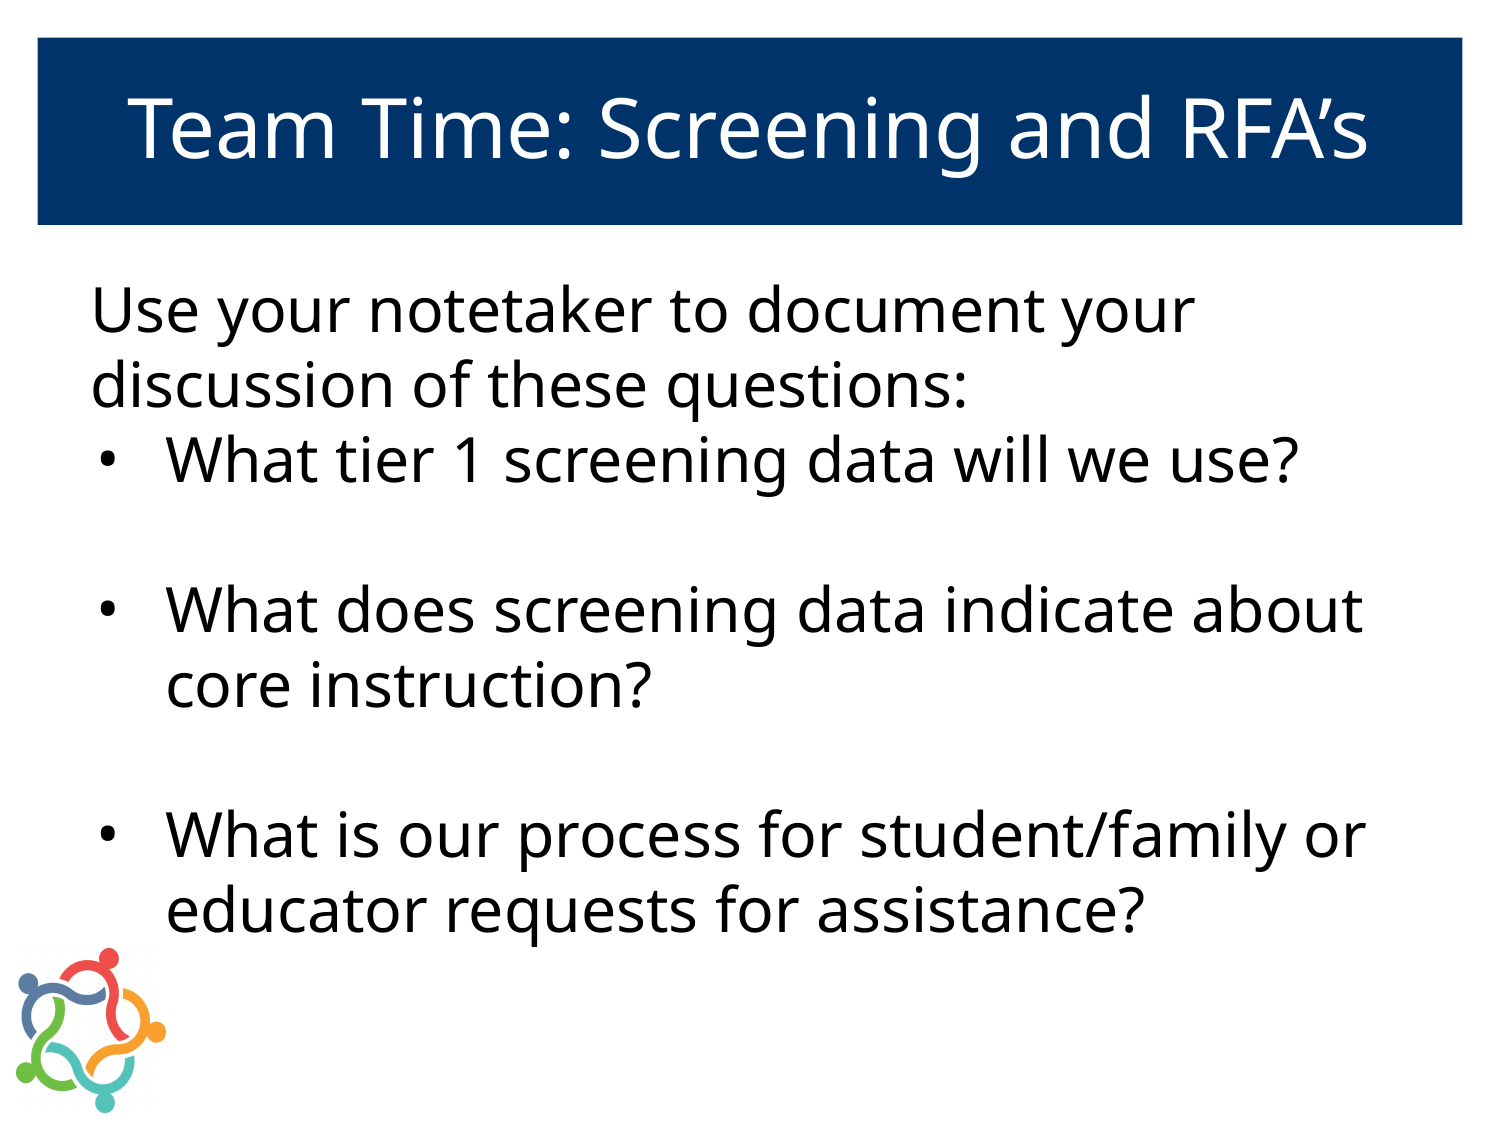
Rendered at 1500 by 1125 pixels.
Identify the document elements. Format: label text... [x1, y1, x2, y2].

list Use your notetaker to document your discussion of these questions: What tier 1 screening data will we use? What does screening data indicate about core instruction? What is our process for student/family or educator requests for assistance? [75, 262, 1425, 1013]
title Team Time: Screening and RFA’s [37, 37, 1463, 225]
picture [16, 947, 166, 1113]
